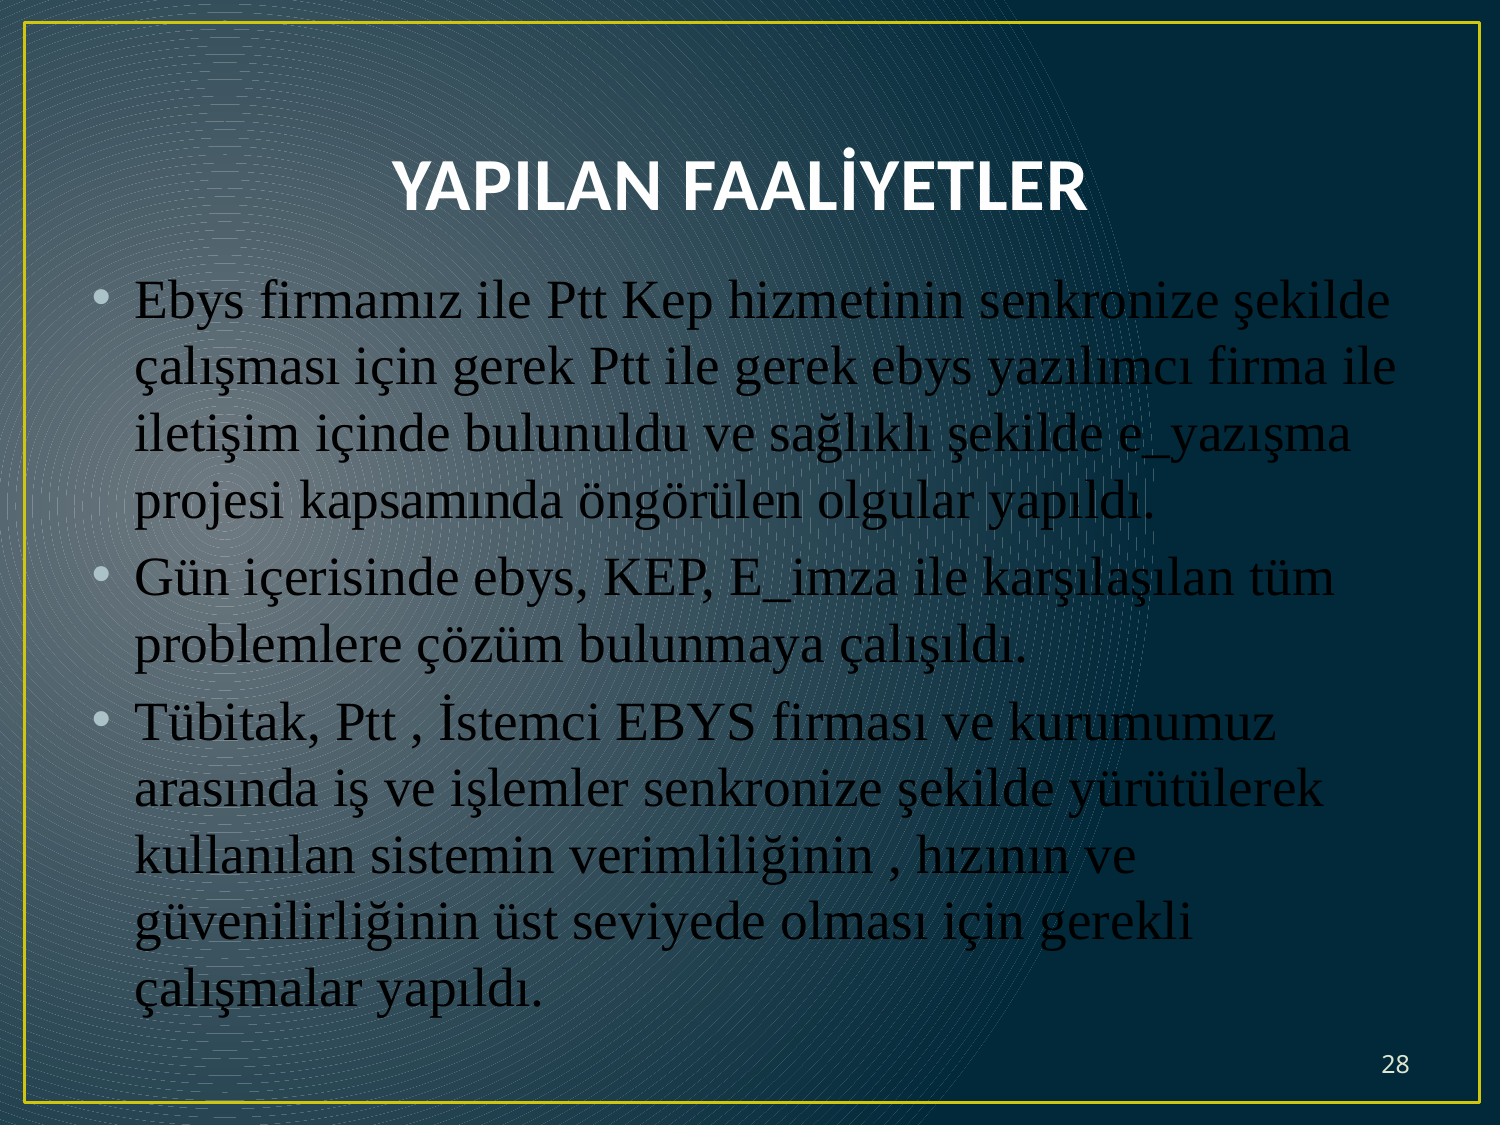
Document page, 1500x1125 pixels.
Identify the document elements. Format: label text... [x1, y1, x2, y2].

list Ebys firmamız ile Ptt Kep hizmetinin senkronize şekilde çalışması için gerek Ptt ile gerek ebys yazılımcı firma ile iletişim içinde bulunuldu ve sağlıklı şekilde e_yazışma projesi kapsamında öngörülen olgular yapıldı. Gün içerisinde ebys, KEP, E_imza ile karşılaşılan tüm problemlere çözüm bulunmaya çalışıldı. Tübitak, Ptt , İstemci EBYS firması ve kurumumuz arasında iş ve işlemler senkronize şekilde yürütülerek kullanılan sistemin verimliliğinin , hızının ve güvenilirliğinin üst seviyede olması için gerekli çalışmalar yapıldı. [76, 255, 1427, 1052]
title YAPILAN FAALİYETLER [75, 45, 1425, 233]
slide_number 28 [1074, 1035, 1425, 1096]
